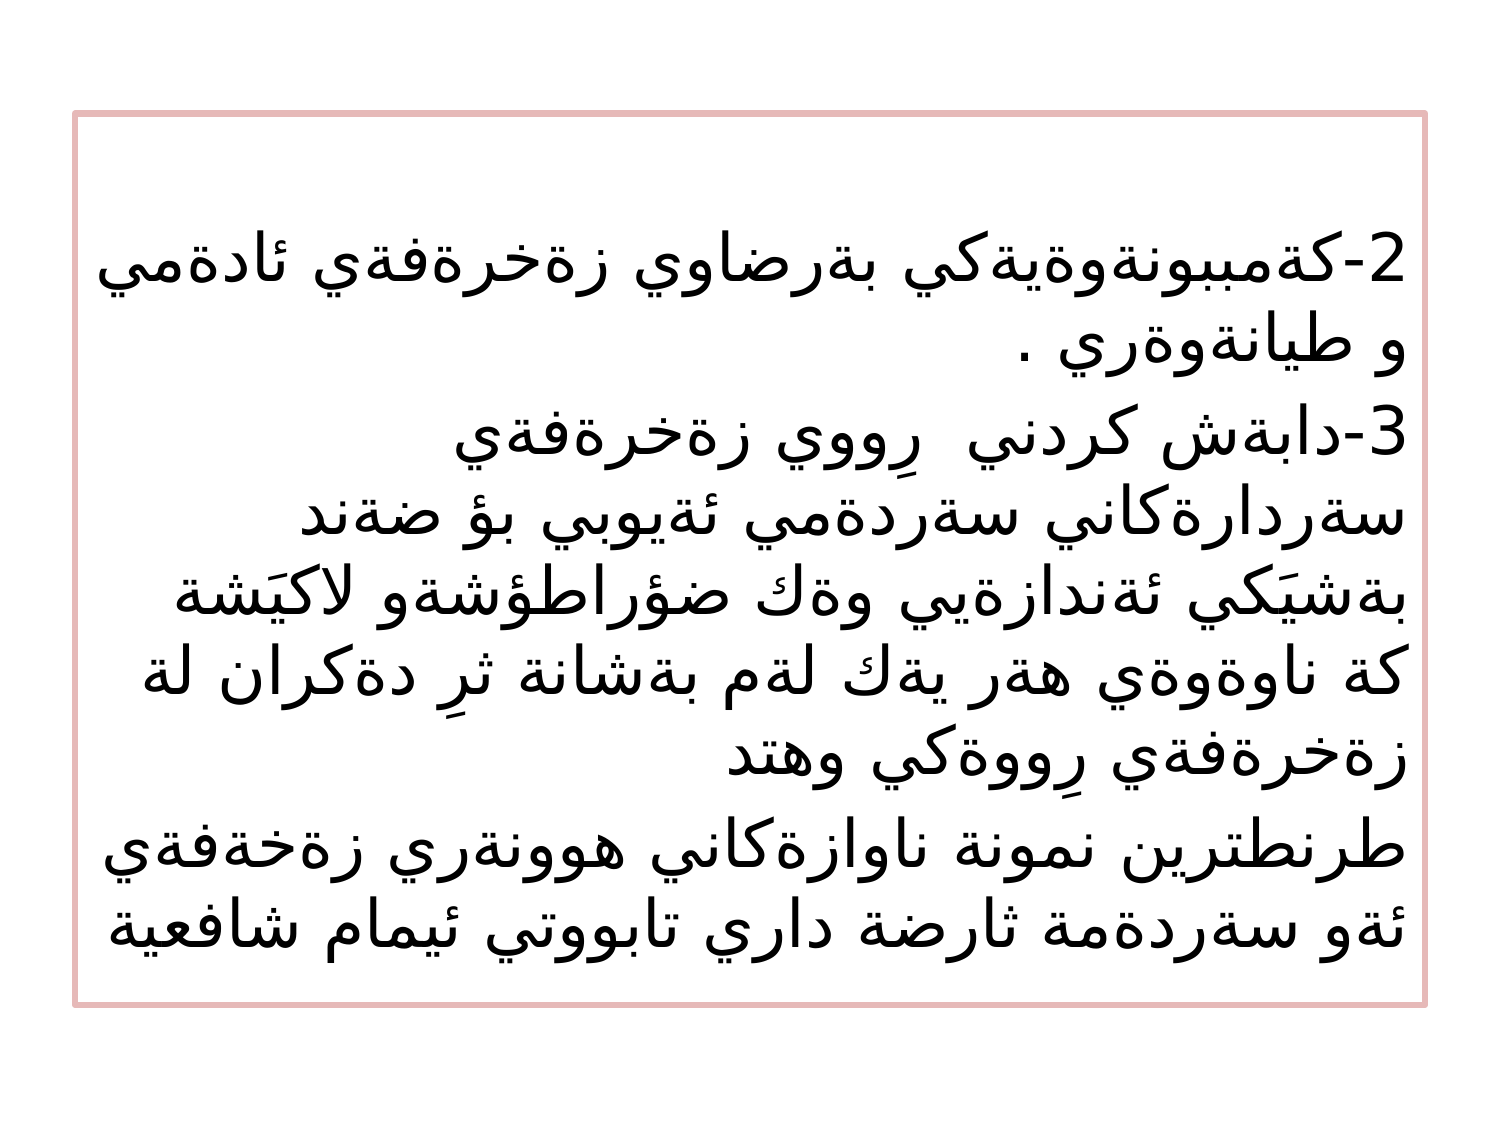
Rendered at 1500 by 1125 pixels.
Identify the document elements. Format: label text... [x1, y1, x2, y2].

list 2-كةمببونةوةيةكي بةرضاوي زةخرةفةي ئادةمي و طيانةوةري . 3-دابةش كردني رِووي زةخرةفةي سةردارةكاني سةردةمي ئةيوبي بؤ ضةند بةشيَكي ئةندازةيي وةك ضؤراطؤشةو لاكيَشة كة ناوةوةي هةر يةك لةم بةشانة ثرِ دةكران لة زةخرةفةي رِووةكي وهتد طرنطترين نمونة ناوازةكاني هوونةري زةخةفةي ئةو سةردةمة ثارضة داري تابووتي ئيمام شافعية [75, 113, 1425, 1005]
